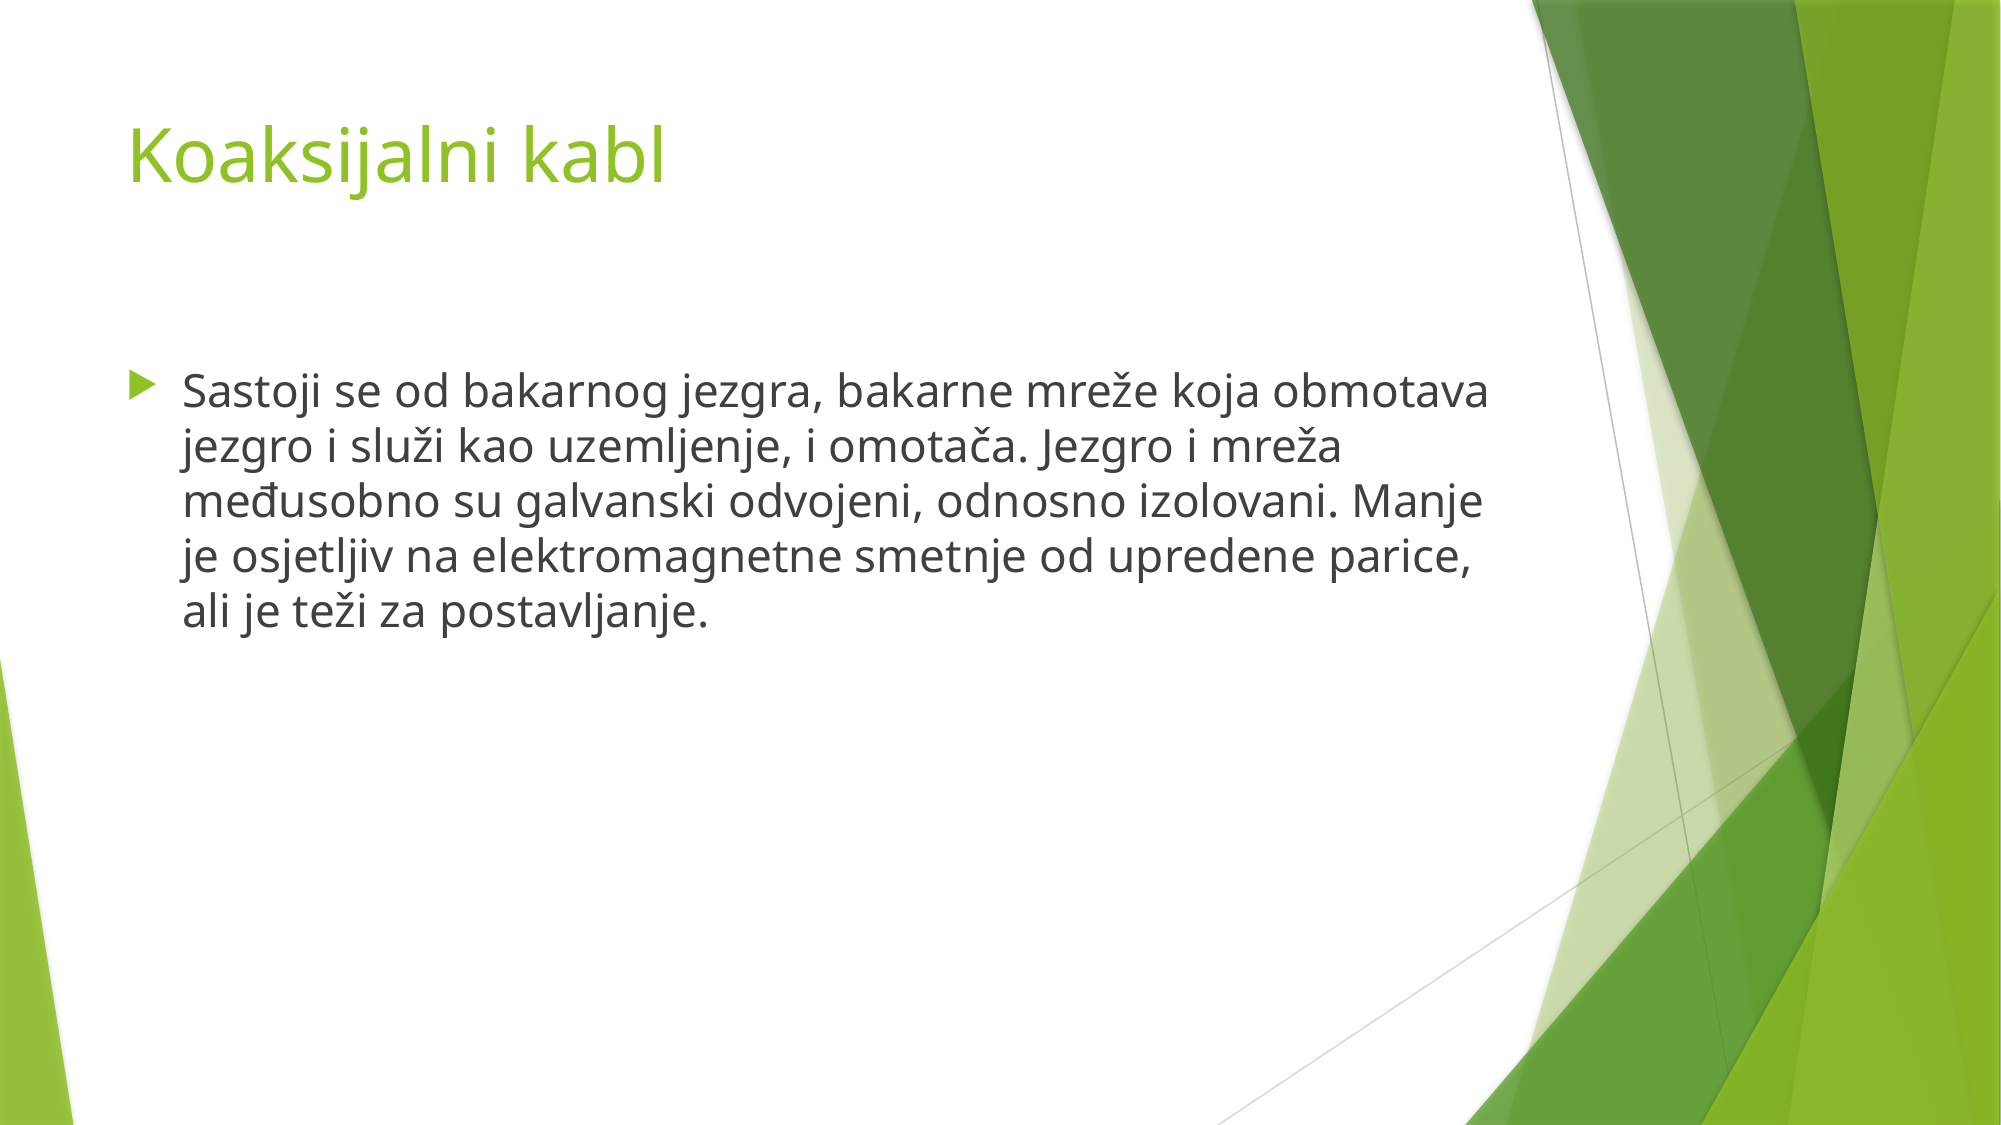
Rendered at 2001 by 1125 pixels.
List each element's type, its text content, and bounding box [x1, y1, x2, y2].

title Koaksijalni kabl [111, 99, 1522, 317]
list Sastoji se od bakarnog jezgra, bakarne mreže koja obmotava jezgro i služi kao uzemljenje, i omotača. Jezgro i mreža međusobno su galvanski odvojeni, odnosno izolovani. Manje je osjetljiv na elektromagnetne smetnje od upredene parice, ali je teži za postavljanje. [111, 354, 1522, 992]
